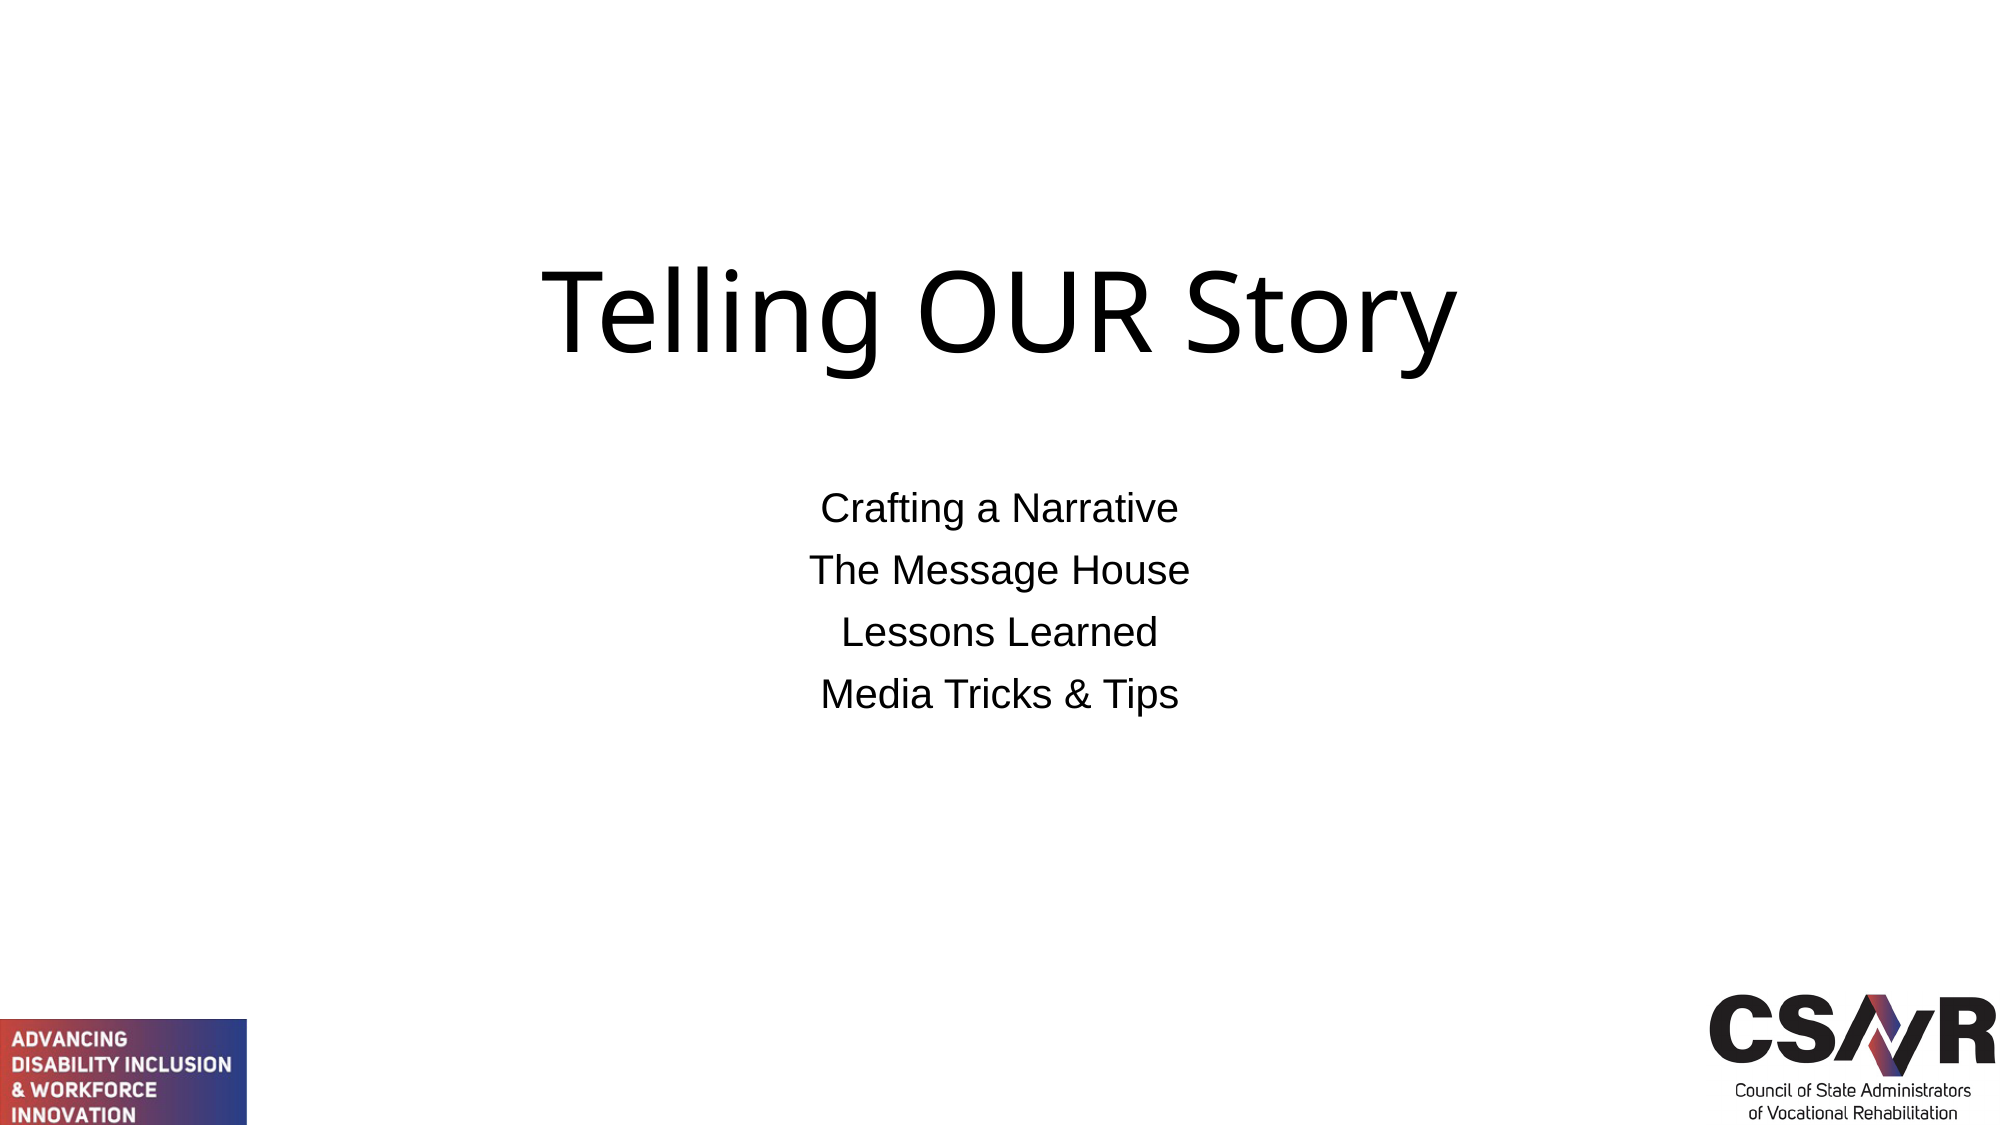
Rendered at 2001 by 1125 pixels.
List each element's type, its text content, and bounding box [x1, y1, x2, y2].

title Telling OUR Story [249, 184, 1750, 385]
picture [1706, 991, 2000, 1125]
subtitle Crafting a Narrative The Message House Lessons Learned Media Tricks & Tips [249, 479, 1750, 726]
picture [0, 1019, 249, 1125]
